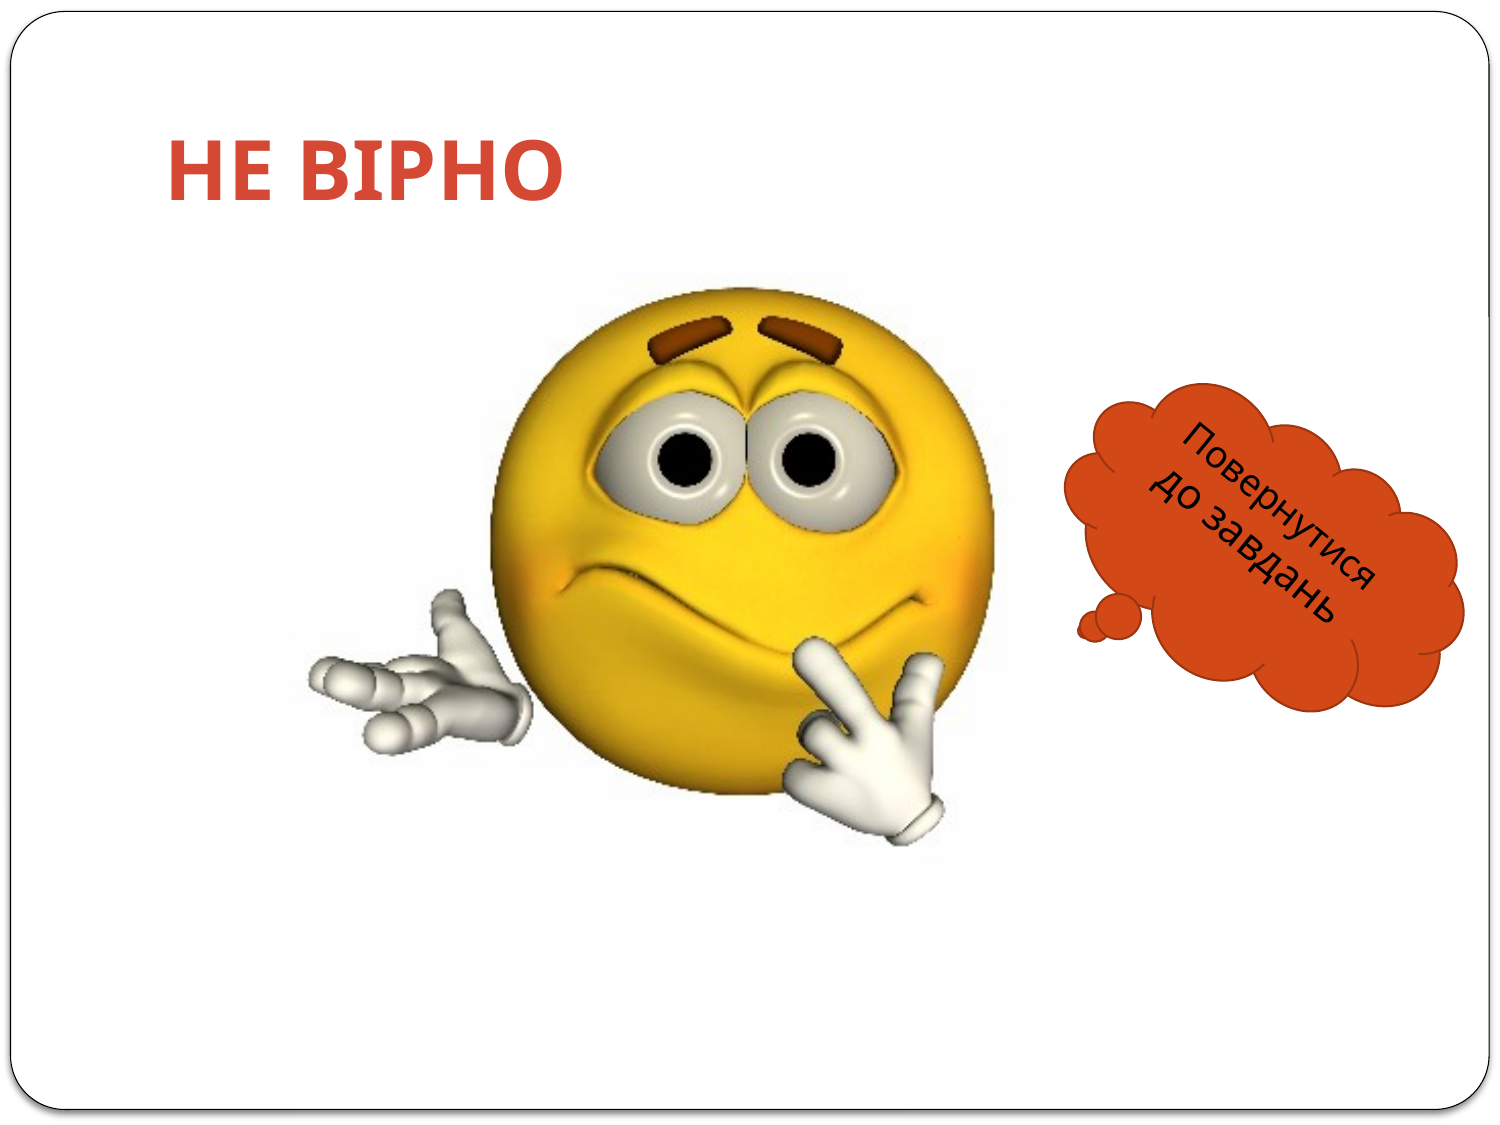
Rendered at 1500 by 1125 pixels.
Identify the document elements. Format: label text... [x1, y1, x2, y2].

text_box Повернутися до завдань [1111, 383, 1465, 713]
title Не вірно [150, 45, 1425, 233]
picture [288, 243, 1105, 923]
